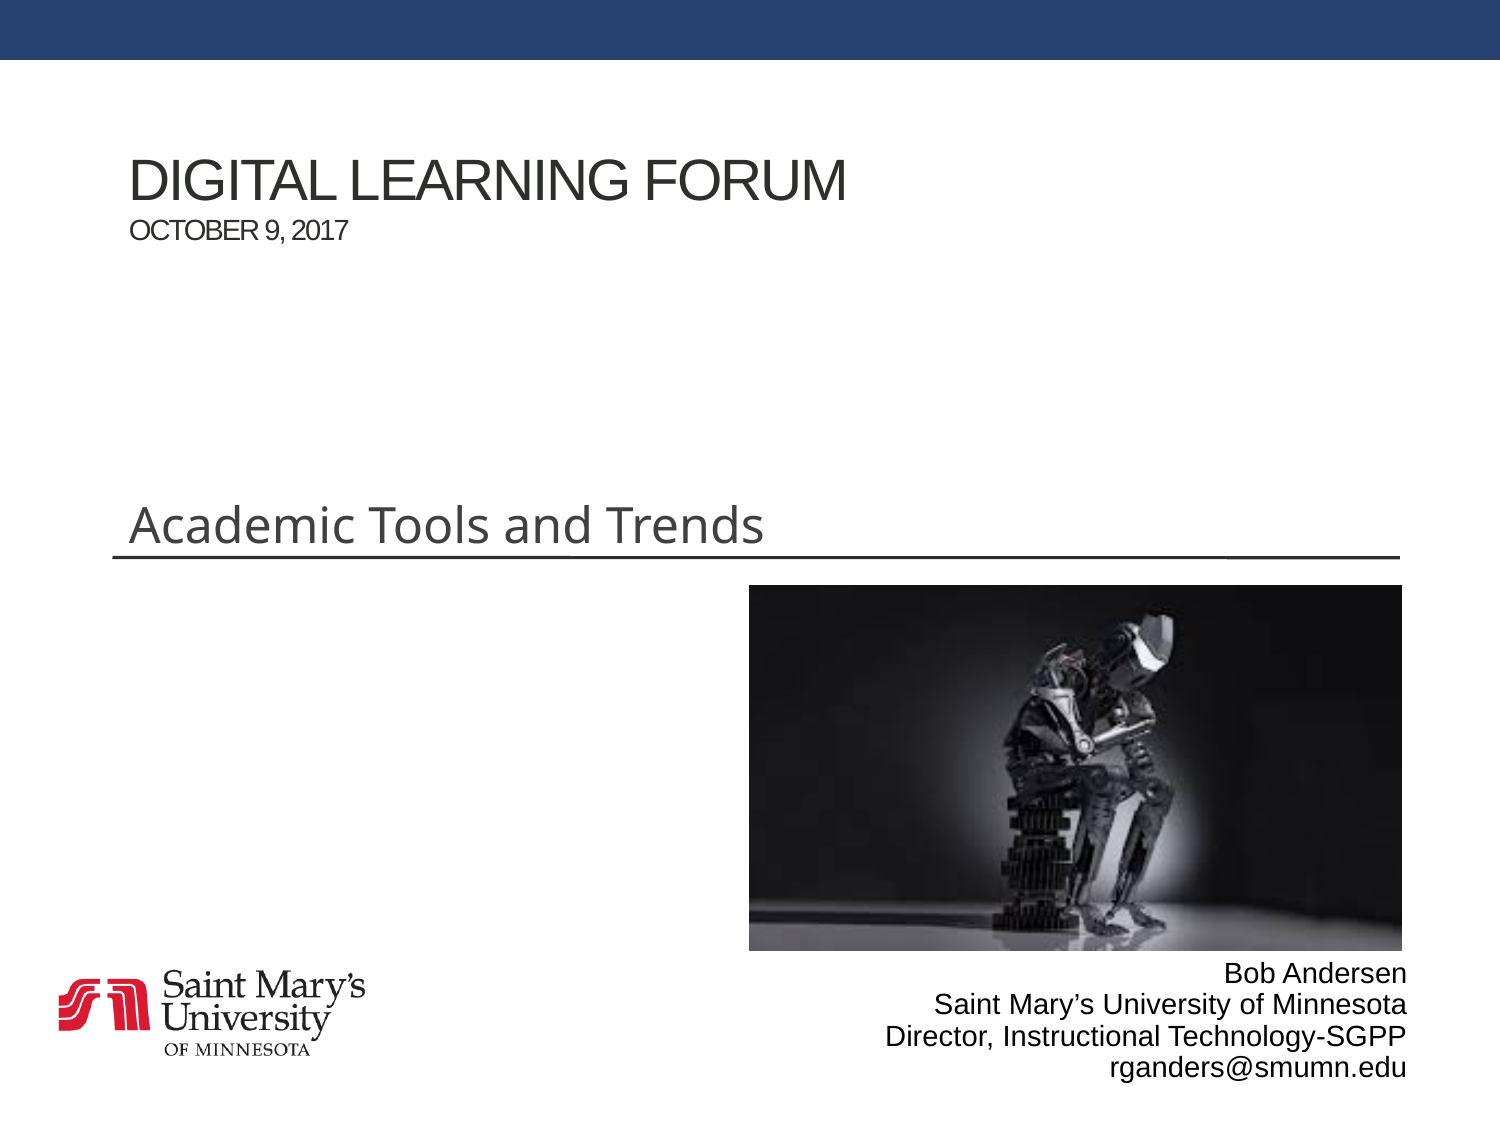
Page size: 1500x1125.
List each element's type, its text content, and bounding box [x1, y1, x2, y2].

picture [57, 969, 365, 1056]
text_box Bob Andersen Saint Mary’s University of Minnesota Director, Instructional Technology-SGPP rganders@smumn.edu [672, 951, 1423, 1092]
title Digital Learning Forum October 9, 2017 [114, 132, 1402, 255]
picture [749, 585, 1402, 952]
subtitle Academic Tools and Trends [114, 485, 1308, 565]
